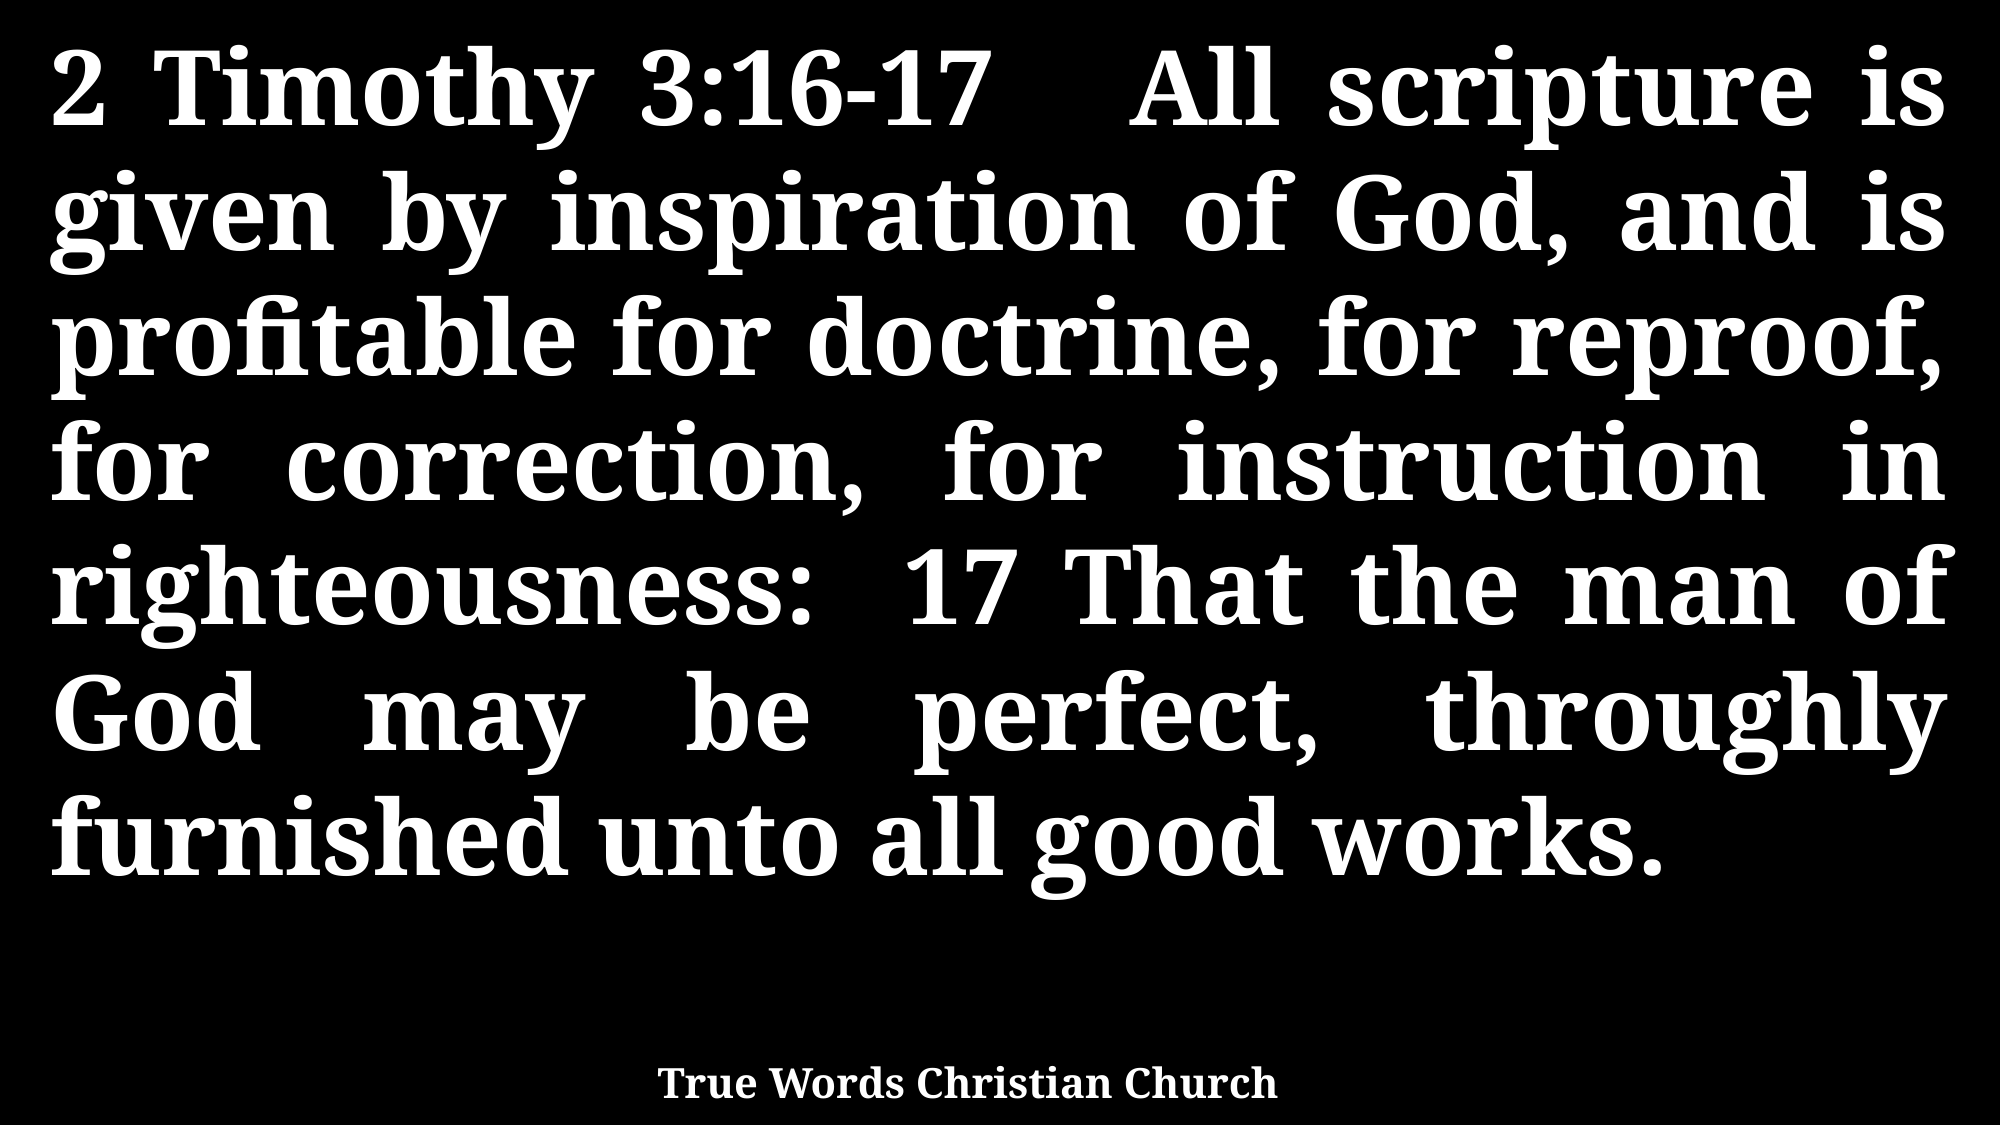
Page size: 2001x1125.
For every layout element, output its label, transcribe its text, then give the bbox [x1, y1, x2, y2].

text_box 2 Timothy 3:16-17 All scripture is given by inspiration of God, and is profitable for doctrine, for reproof, for correction, for instruction in righteousness: 17 That the man of God may be perfect, throughly furnished unto all good works. [35, 13, 1965, 904]
text_box True Words Christian Church [642, 1049, 1294, 1114]
